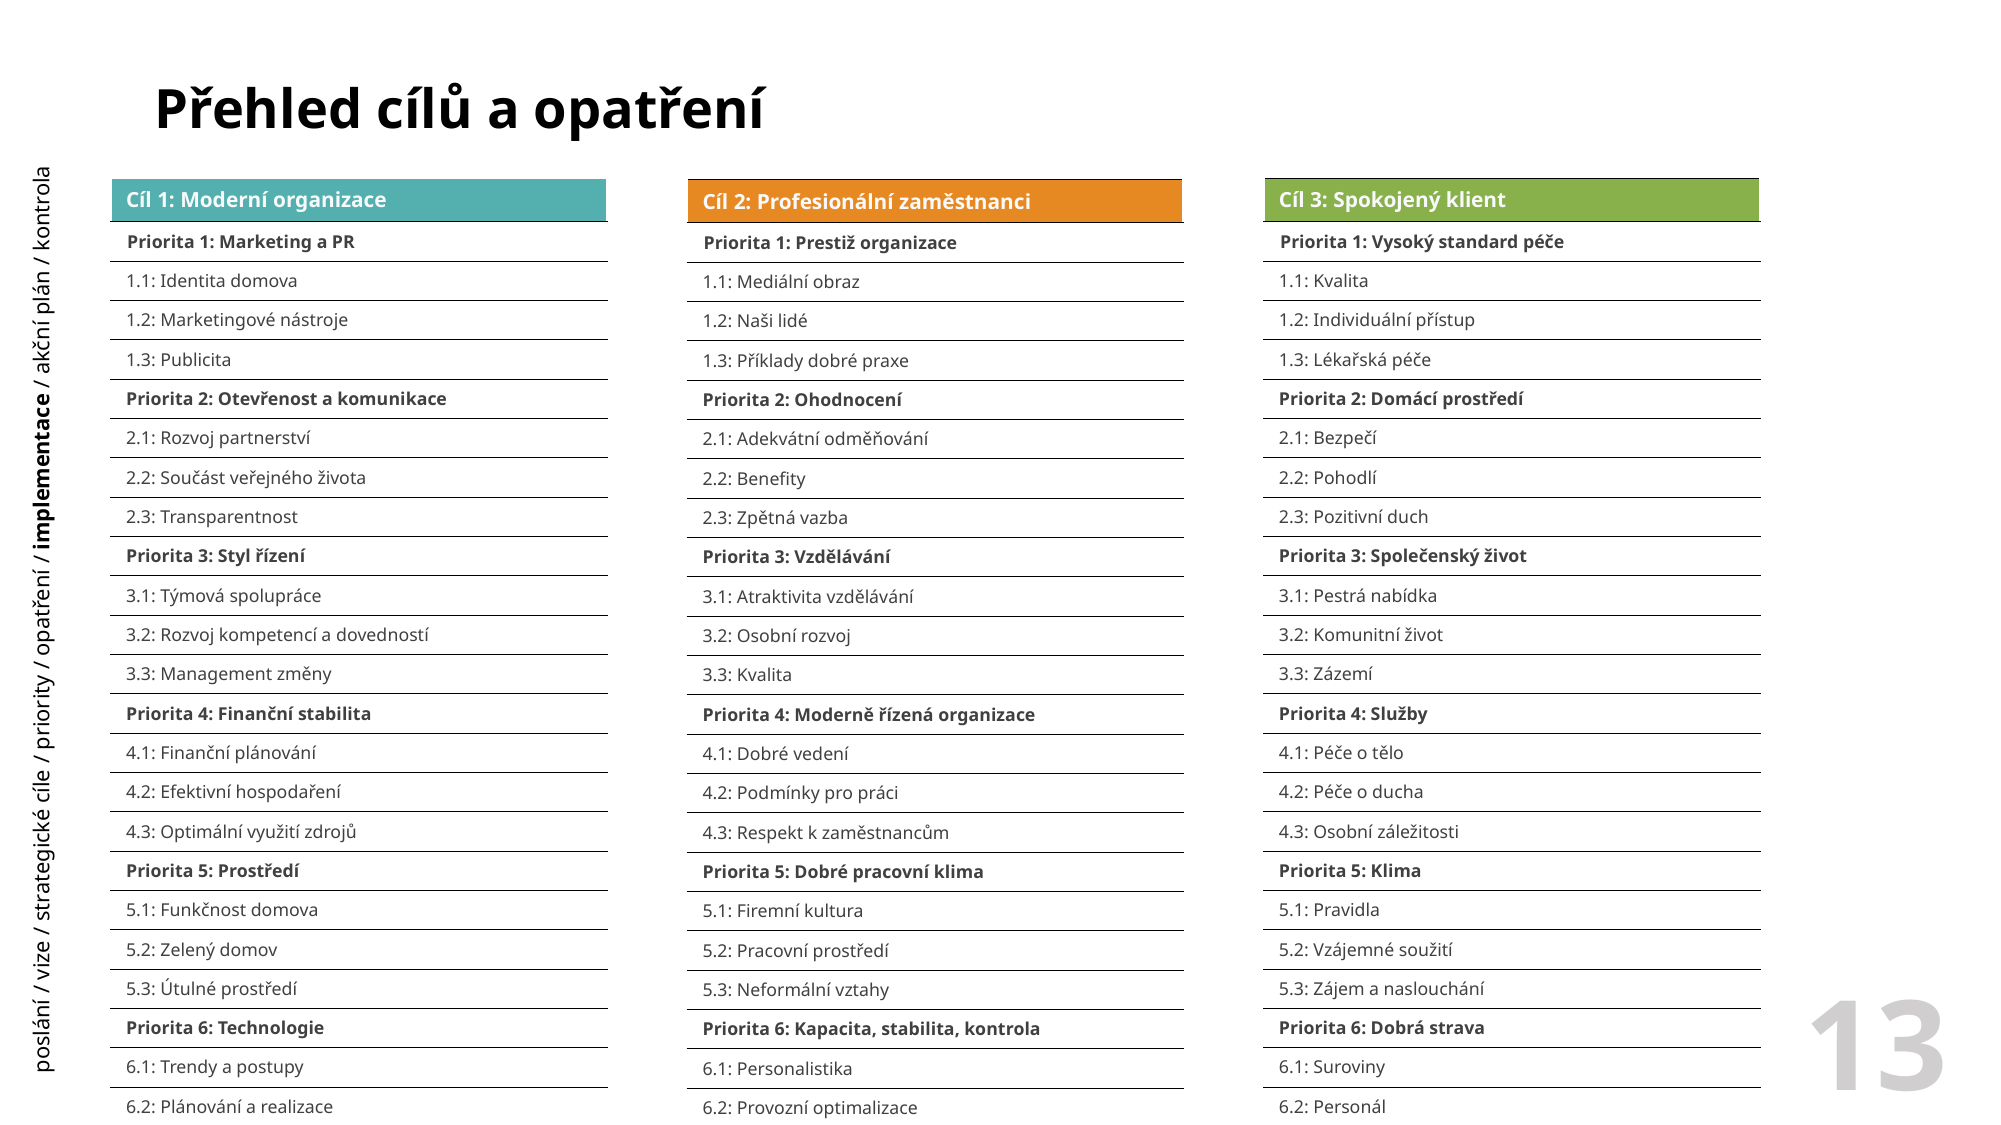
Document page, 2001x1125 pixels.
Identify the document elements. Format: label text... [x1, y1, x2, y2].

table_cell Priorita 1: Vysoký standard péče [1265, 222, 1759, 261]
table_cell 4.2: Podmínky pro práci [688, 774, 1182, 812]
table_cell 3.3: Kvalita [688, 656, 1182, 694]
table_cell 6.2: Provozní optimalizace [688, 1089, 1182, 1125]
table_cell Priorita 5: Klima [1265, 852, 1759, 890]
table_cell 3.1: Atraktivita vzdělávání [688, 577, 1182, 616]
table_cell 6.1: Trendy a postupy [112, 1048, 606, 1087]
table_cell 5.1: Funkčnost domova [112, 891, 606, 929]
text_box 13 [1789, 958, 2000, 1124]
table_cell 1.2: Naši lidé [688, 302, 1182, 340]
table_cell 3.3: Zázemí [1265, 655, 1759, 693]
table_cell 5.2: Pracovní prostředí [688, 931, 1182, 970]
table_cell 3.2: Osobní rozvoj [688, 617, 1182, 655]
table_cell Priorita 3: Styl řízení [112, 537, 606, 575]
table_cell 3.1: Týmová spolupráce [112, 576, 606, 615]
table_cell Priorita 6: Kapacita, stabilita, kontrola [688, 1010, 1182, 1048]
table_cell 4.1: Dobré vedení [688, 735, 1182, 773]
table_cell 1.1: Identita domova [112, 262, 606, 300]
table_cell 4.2: Péče o ducha [1265, 773, 1759, 811]
table_cell 5.3: Neformální vztahy [688, 971, 1182, 1009]
table_cell Priorita 6: Technologie [112, 1009, 606, 1047]
table_cell 6.2: Plánování a realizace [112, 1088, 606, 1125]
table_cell 1.3: Lékařská péče [1265, 340, 1759, 379]
table_cell Priorita 4: Finanční stabilita [112, 694, 606, 733]
table_cell 2.2: Benefity [688, 459, 1182, 498]
table_cell 1.2: Individuální přístup [1265, 301, 1759, 339]
text_box poslání / vize / strategické cíle / priority / opatření / implementace / akční plán / kontrola [17, 0, 62, 1089]
table_cell 2.3: Transparentnost [112, 498, 606, 536]
table_cell 5.2: Vzájemné soužití [1265, 930, 1759, 969]
table_cell 1.1: Mediální obraz [688, 263, 1182, 301]
table_header Cíl 1: Moderní organizace [112, 179, 606, 221]
text_box Přehled cílů a opatření [139, 0, 1715, 218]
table_cell Priorita 2: Otevřenost a komunikace [112, 380, 606, 418]
table_cell 5.3: Útulné prostředí [112, 970, 606, 1008]
table_cell 4.1: Finanční plánování [112, 734, 606, 772]
table_cell Priorita 1: Marketing a PR [112, 222, 606, 261]
table_cell Priorita 1: Prestiž organizace [688, 223, 1182, 262]
table_cell 3.2: Komunitní život [1265, 616, 1759, 654]
table_cell 5.1: Firemní kultura [688, 892, 1182, 930]
table_cell 1.3: Příklady dobré praxe [688, 341, 1182, 380]
table_cell Priorita 2: Ohodnocení [688, 381, 1182, 419]
table_header Cíl 2: Profesionální zaměstnanci [688, 180, 1182, 222]
table_cell 2.1: Rozvoj partnerství [112, 419, 606, 457]
table_cell 1.1: Kvalita [1265, 262, 1759, 300]
table_cell 3.2: Rozvoj kompetencí a dovedností [112, 616, 606, 654]
table_cell 2.1: Adekvátní odměňování [688, 420, 1182, 458]
table_cell 5.1: Pravidla [1265, 891, 1759, 929]
table_cell 4.3: Optimální využití zdrojů [112, 812, 606, 851]
table_cell 5.2: Zelený domov [112, 930, 606, 969]
table_cell 6.1: Suroviny [1265, 1048, 1759, 1087]
table_cell 2.2: Součást veřejného života [112, 458, 606, 497]
table_cell 4.2: Efektivní hospodaření [112, 773, 606, 811]
table_cell 3.1: Pestrá nabídka [1265, 576, 1759, 615]
table_cell 2.1: Bezpečí [1265, 419, 1759, 457]
table_cell 4.1: Péče o tělo [1265, 734, 1759, 772]
table_cell 4.3: Respekt k zaměstnancům [688, 813, 1182, 852]
table_cell 6.1: Personalistika [688, 1049, 1182, 1088]
table_cell Priorita 4: Moderně řízená organizace [688, 695, 1182, 734]
table_cell 2.3: Pozitivní duch [1265, 498, 1759, 536]
table_cell 1.2: Marketingové nástroje [112, 301, 606, 339]
table_cell 2.3: Zpětná vazba [688, 499, 1182, 537]
table_cell Priorita 3: Vzdělávání [688, 538, 1182, 576]
table_cell Priorita 5: Prostředí [112, 852, 606, 890]
table_cell 4.3: Osobní záležitosti [1265, 812, 1759, 851]
table_header Cíl 3: Spokojený klient [1265, 179, 1759, 221]
table_cell 1.3: Publicita [112, 340, 606, 379]
table_cell Priorita 2: Domácí prostředí [1265, 380, 1759, 418]
table_cell 3.3: Management změny [112, 655, 606, 693]
table_cell Priorita 4: Služby [1265, 694, 1759, 733]
table_cell Priorita 6: Dobrá strava [1265, 1009, 1759, 1047]
table_cell 2.2: Pohodlí [1265, 458, 1759, 497]
table_cell 5.3: Zájem a naslouchání [1265, 970, 1759, 1008]
table_cell 6.2: Personál [1265, 1088, 1759, 1125]
table_cell Priorita 3: Společenský život [1265, 537, 1759, 575]
table_cell Priorita 5: Dobré pracovní klima [688, 853, 1182, 891]
